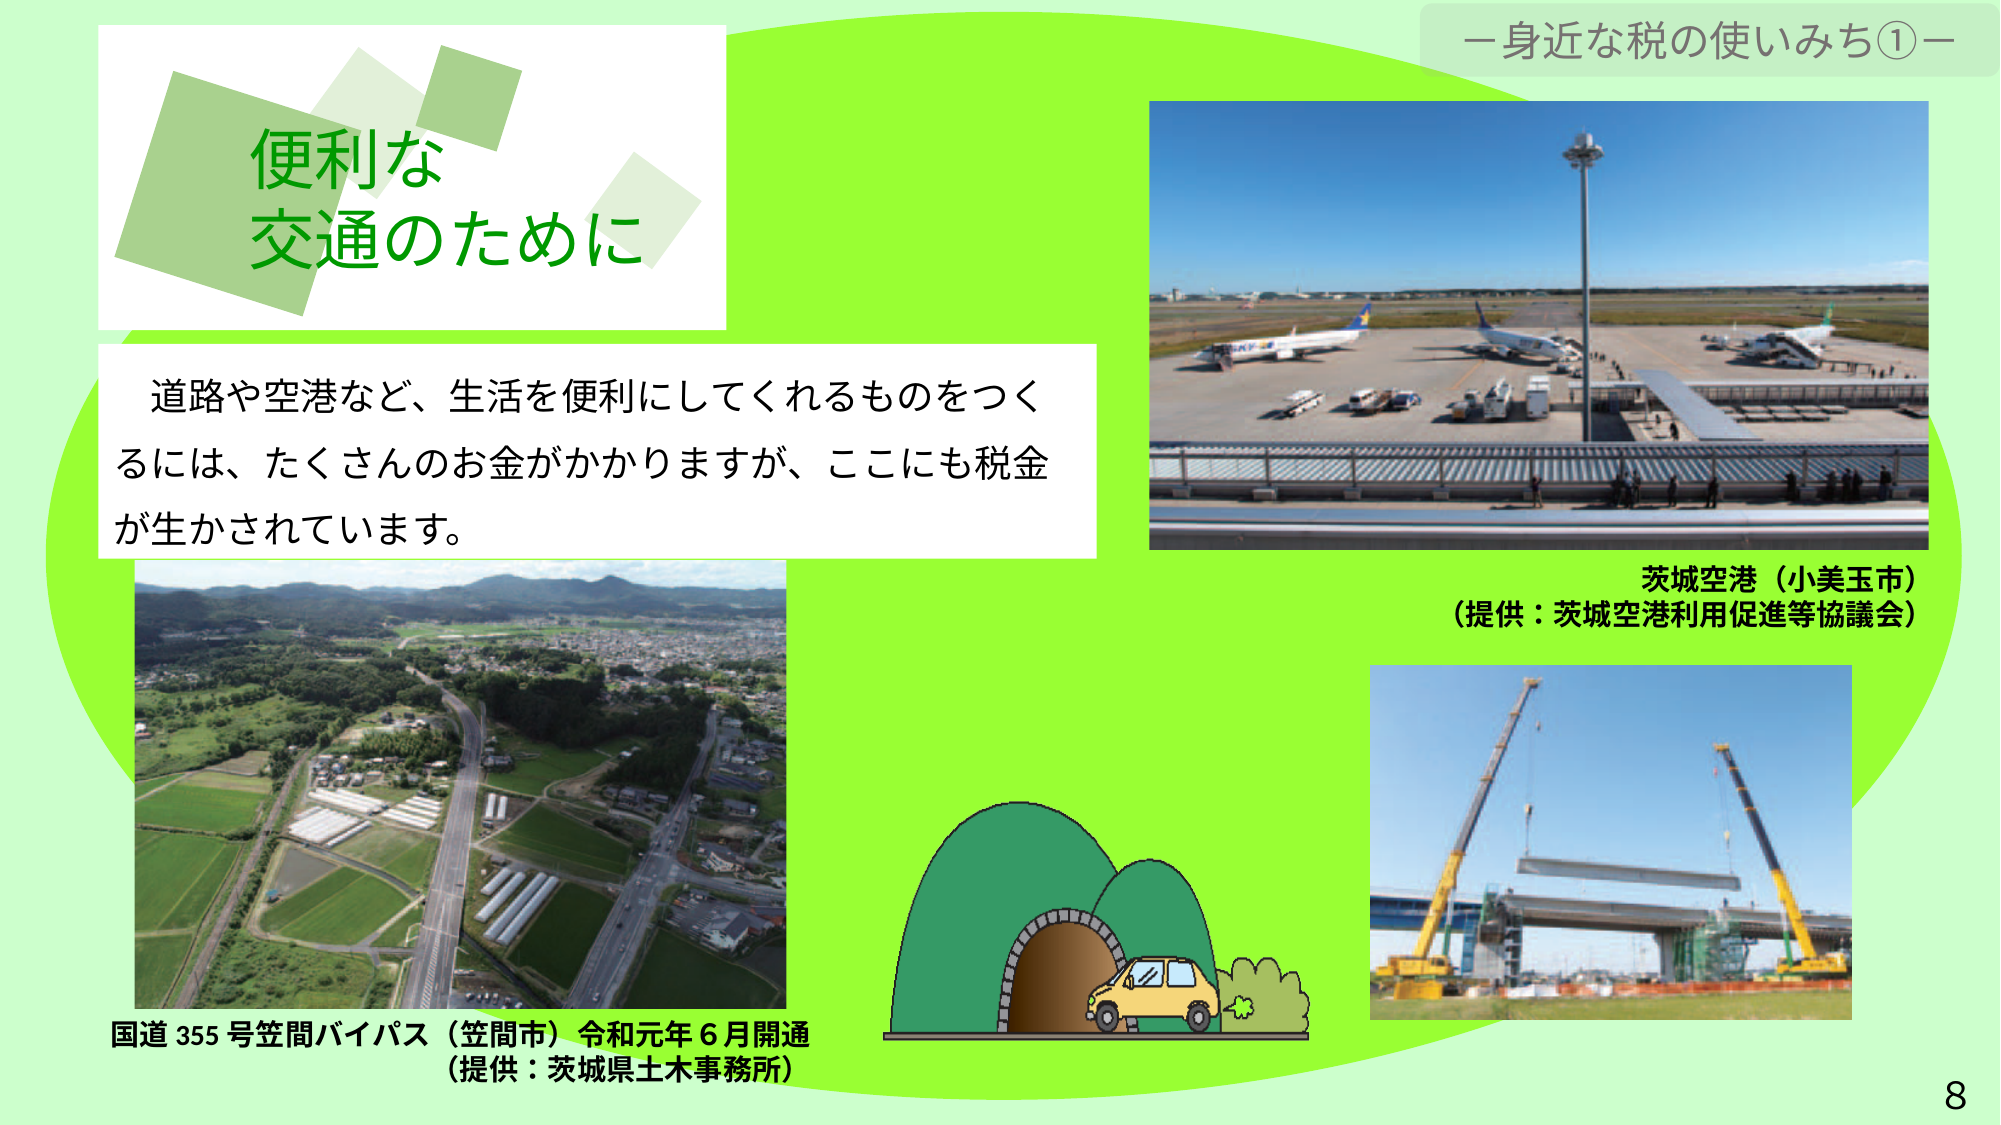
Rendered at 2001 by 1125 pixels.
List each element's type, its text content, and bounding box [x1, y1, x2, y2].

text_box ８ [1923, 1064, 1991, 1125]
text_box 国道355号笠間バイパス（笠間市）令和元年６月開通 （提供：茨城県土木事務所） [95, 1008, 826, 1094]
picture [841, 762, 1348, 1065]
text_box [44, 10, 1963, 1101]
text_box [98, 25, 727, 331]
picture [134, 560, 787, 1009]
text_box 茨城空港（小美玉市） （提供：茨城空港利用促進等協議会） [1421, 554, 1949, 639]
text_box －身近な税の使いみち①－ [1418, 2, 2000, 78]
text_box 道路や空港など、生活を便利にしてくれるものをつくるには、たくさんのお金がかかりますが、ここにも税金が生かされています。 [98, 343, 1097, 559]
picture [1370, 665, 1852, 1020]
picture [1149, 101, 1929, 551]
